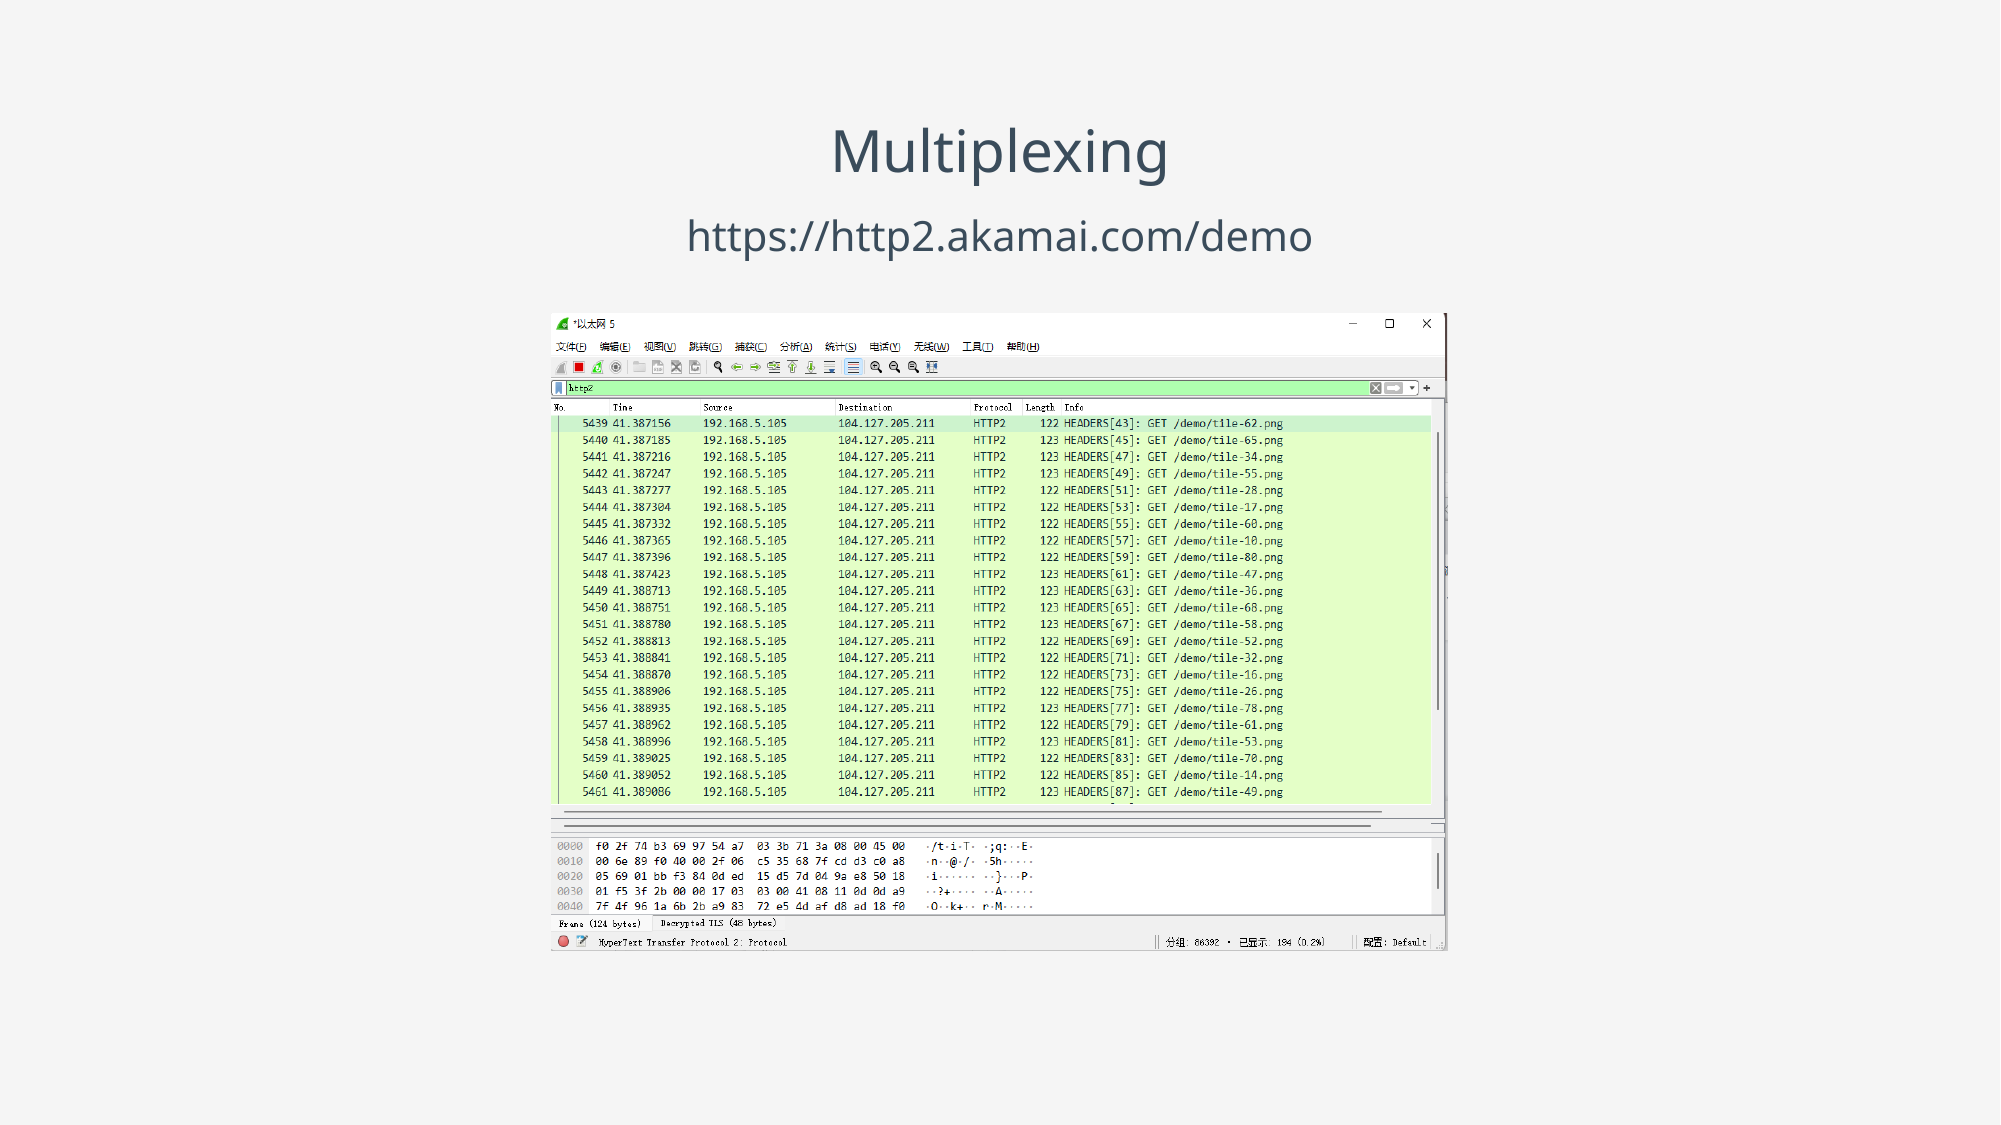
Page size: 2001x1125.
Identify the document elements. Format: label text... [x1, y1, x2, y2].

text_box Multiplexing https://http2.akamai.com/demo [471, 72, 1528, 267]
picture [551, 313, 1448, 951]
